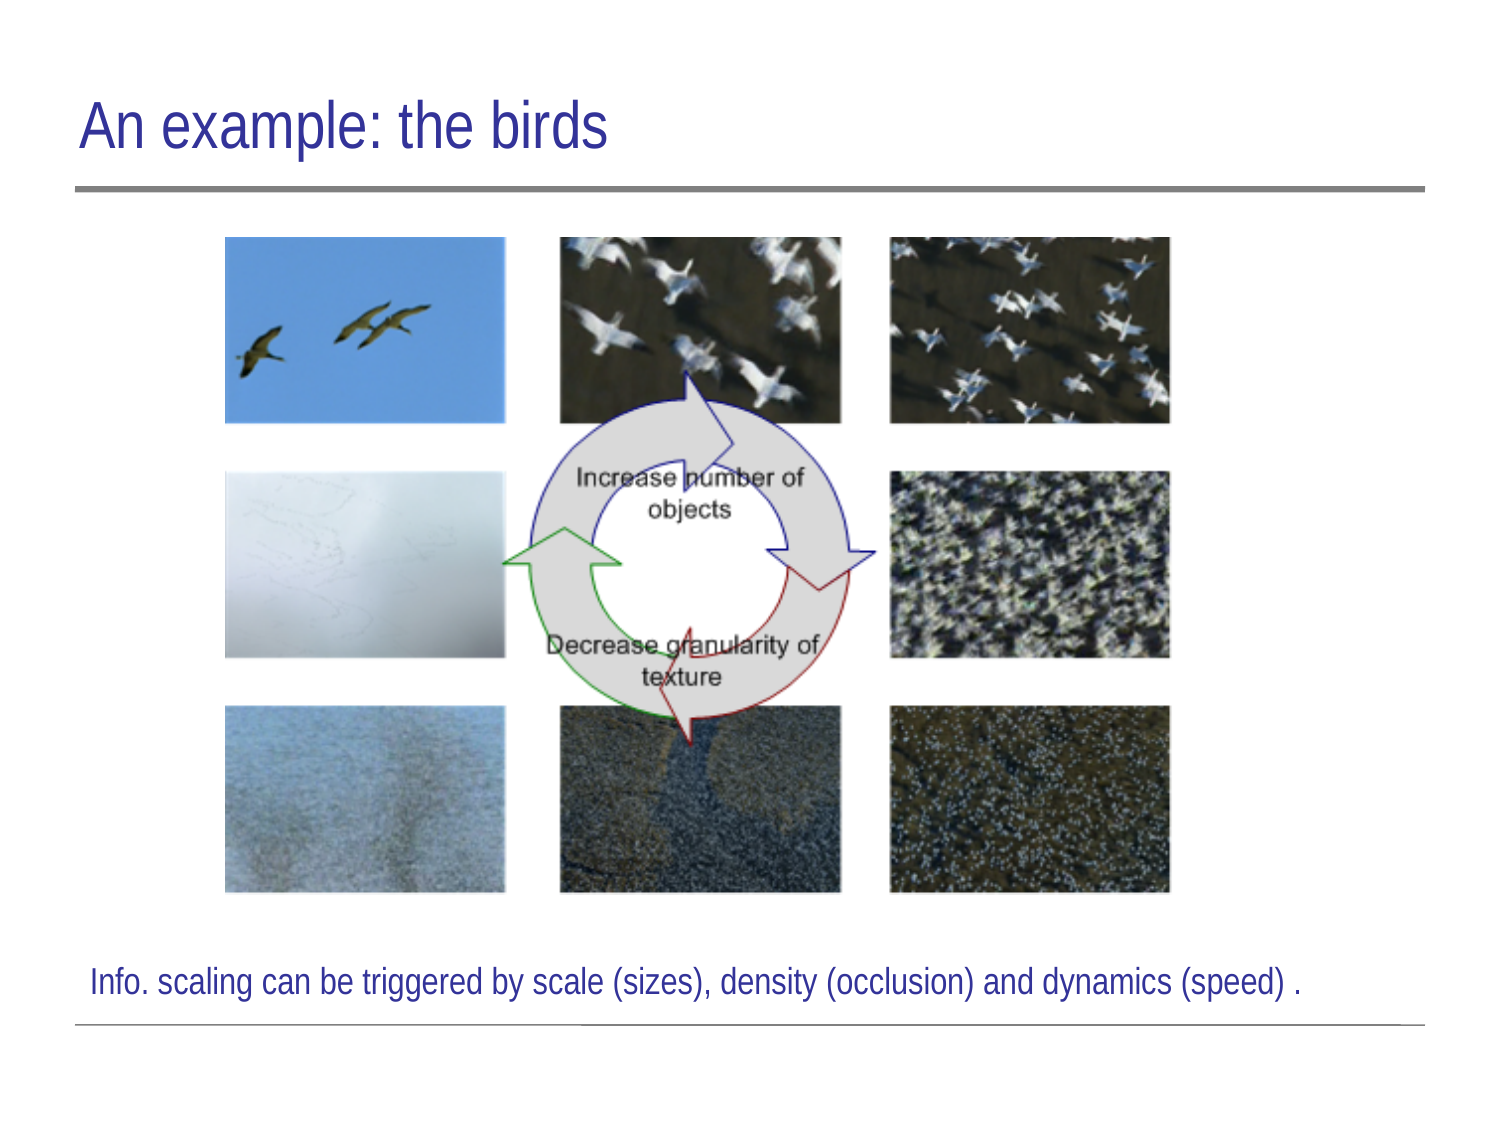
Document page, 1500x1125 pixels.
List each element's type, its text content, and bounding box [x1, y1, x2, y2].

picture [224, 237, 1174, 895]
text_box Info. scaling can be triggered by scale (sizes), density (occlusion) and dynamics (speed) . [74, 949, 1363, 1010]
text_box An example: the birds [64, 74, 625, 170]
